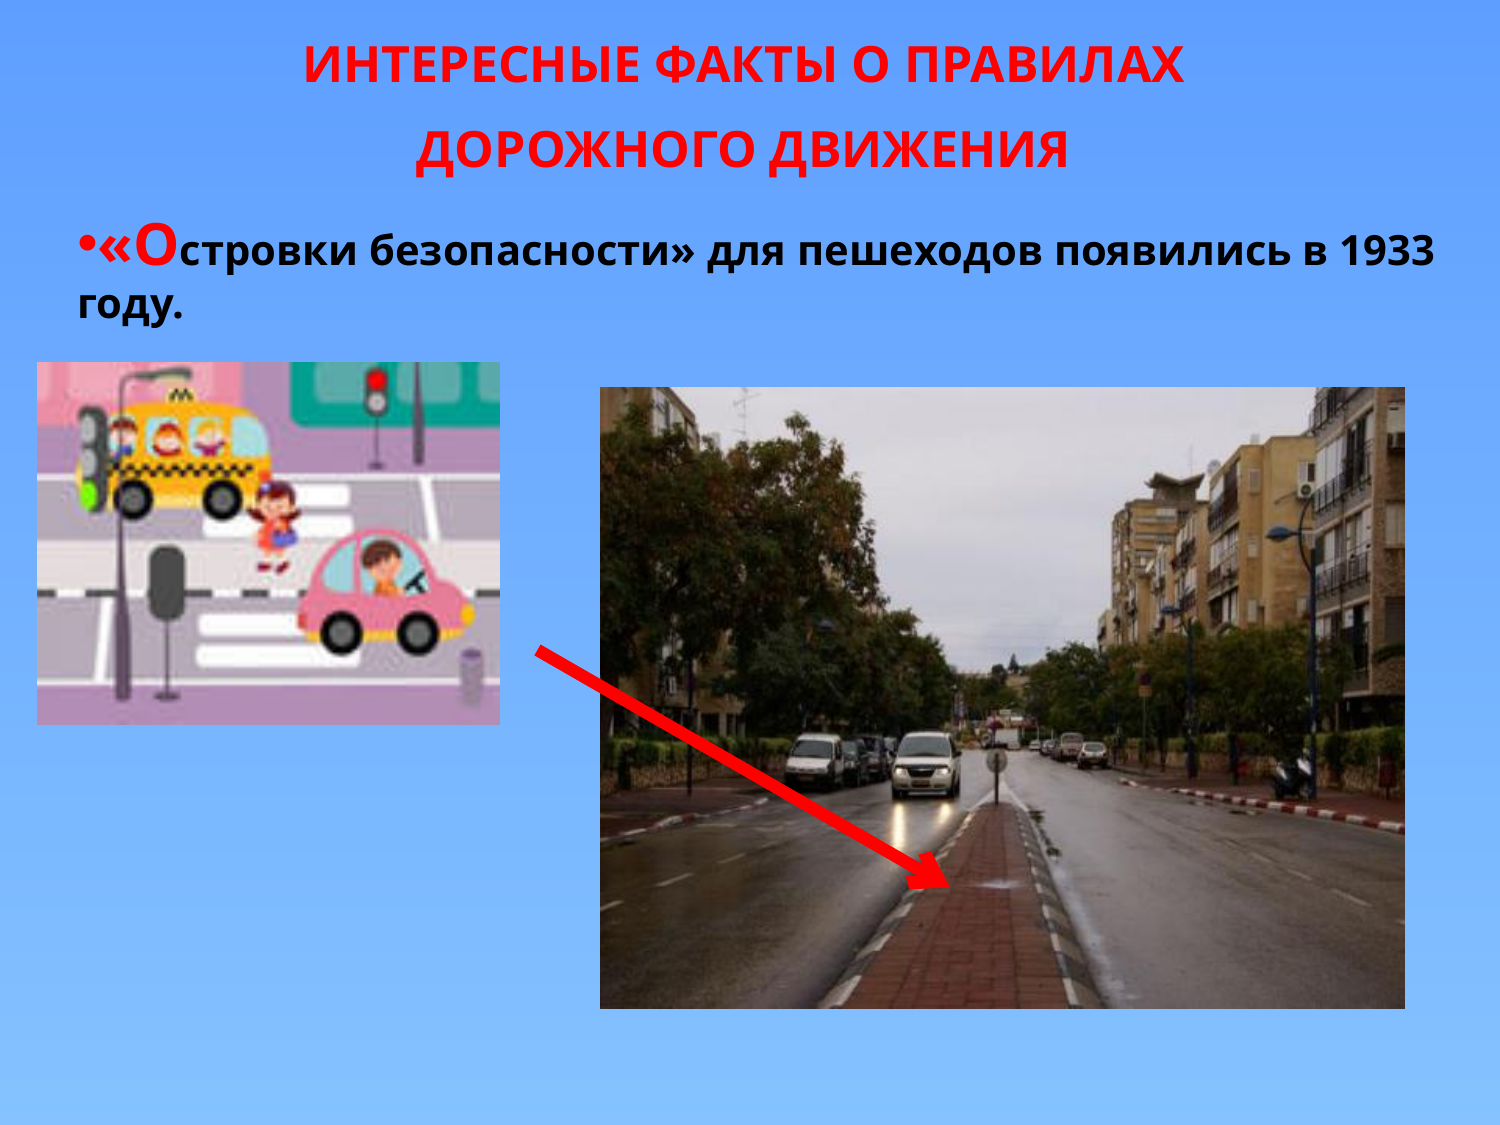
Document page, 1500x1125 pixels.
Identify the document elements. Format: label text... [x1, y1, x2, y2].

text_box «Островки безопасности» для пешеходов появились в 1933 году. [62, 199, 1463, 335]
picture [37, 362, 501, 726]
picture [599, 387, 1405, 1009]
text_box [537, 649, 951, 888]
text_box ИНТЕРЕСНЫЕ ФАКТЫ О ПРАВИЛАХ ДОРОЖНОГО ДВИЖЕНИЯ [249, 24, 1238, 185]
